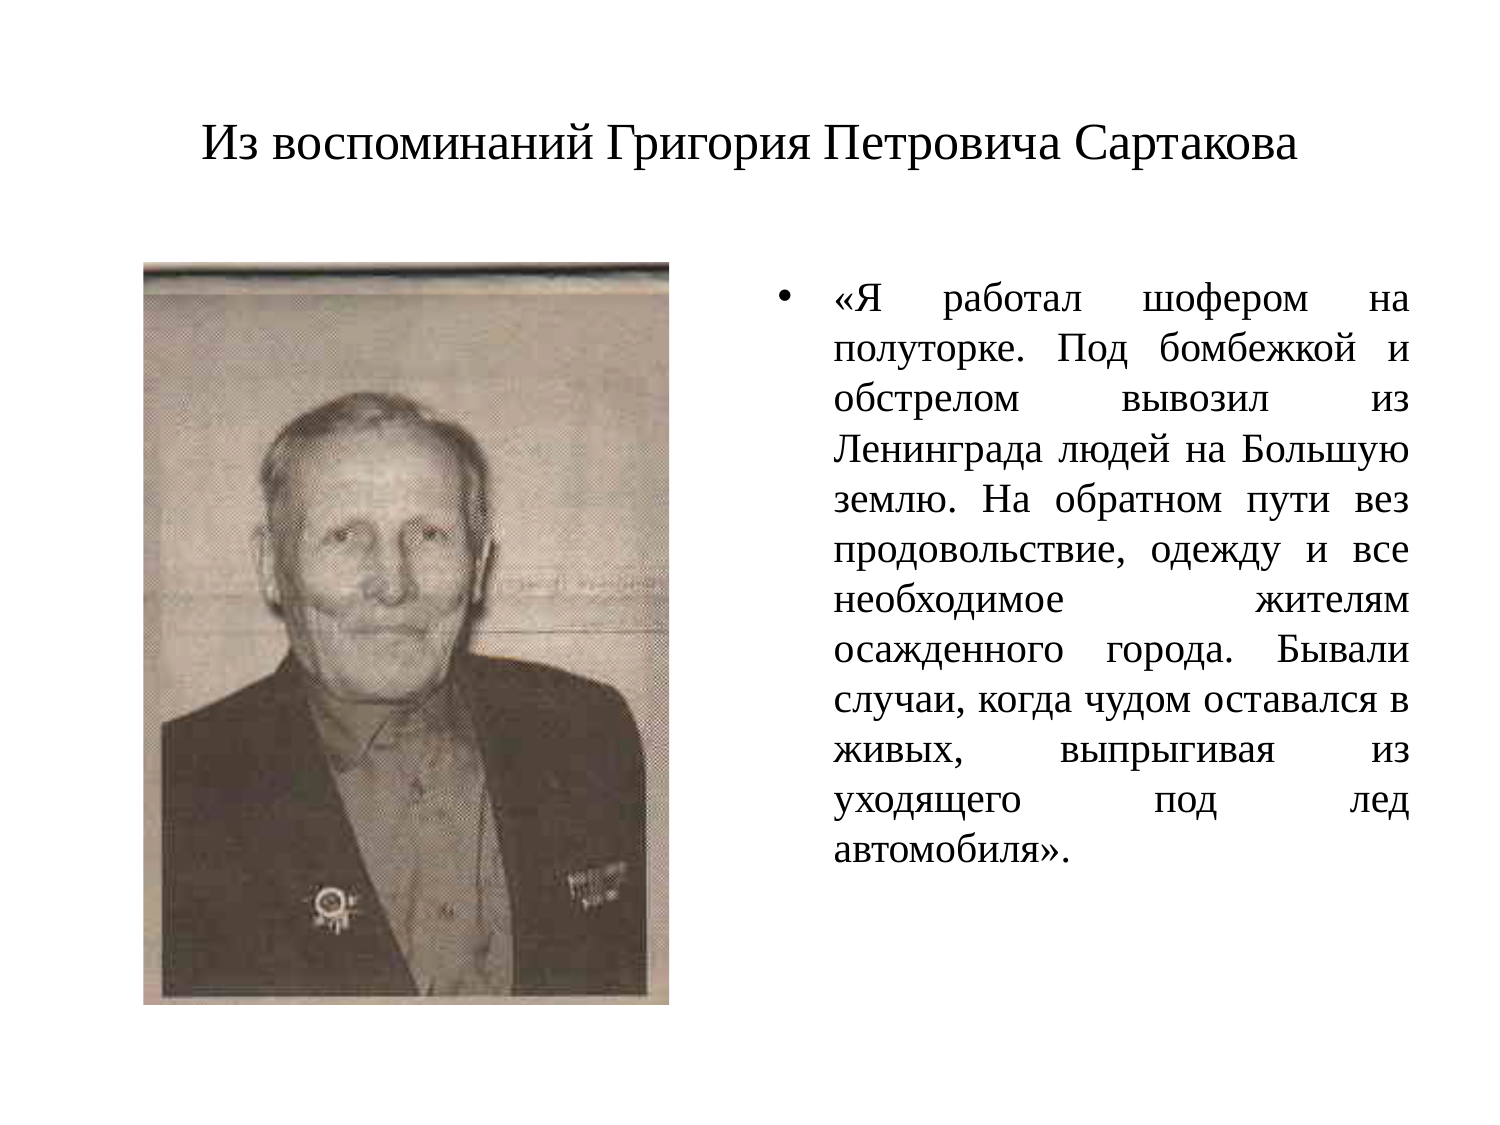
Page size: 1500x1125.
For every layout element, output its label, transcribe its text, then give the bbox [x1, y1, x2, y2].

title Из воспоминаний Григория Петровича Сартакова [75, 45, 1425, 233]
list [143, 262, 670, 1006]
list «Я работал шофером на полуторке. Под бомбежкой и обстрелом вывозил из Ленинграда людей на Большую землю. На обратном пути вез продовольствие, одежду и все необходимое жителям осажденного города. Бывали случаи, когда чудом оставался в живых, выпрыгивая из уходящего под лед автомобиля». [762, 262, 1425, 1005]
